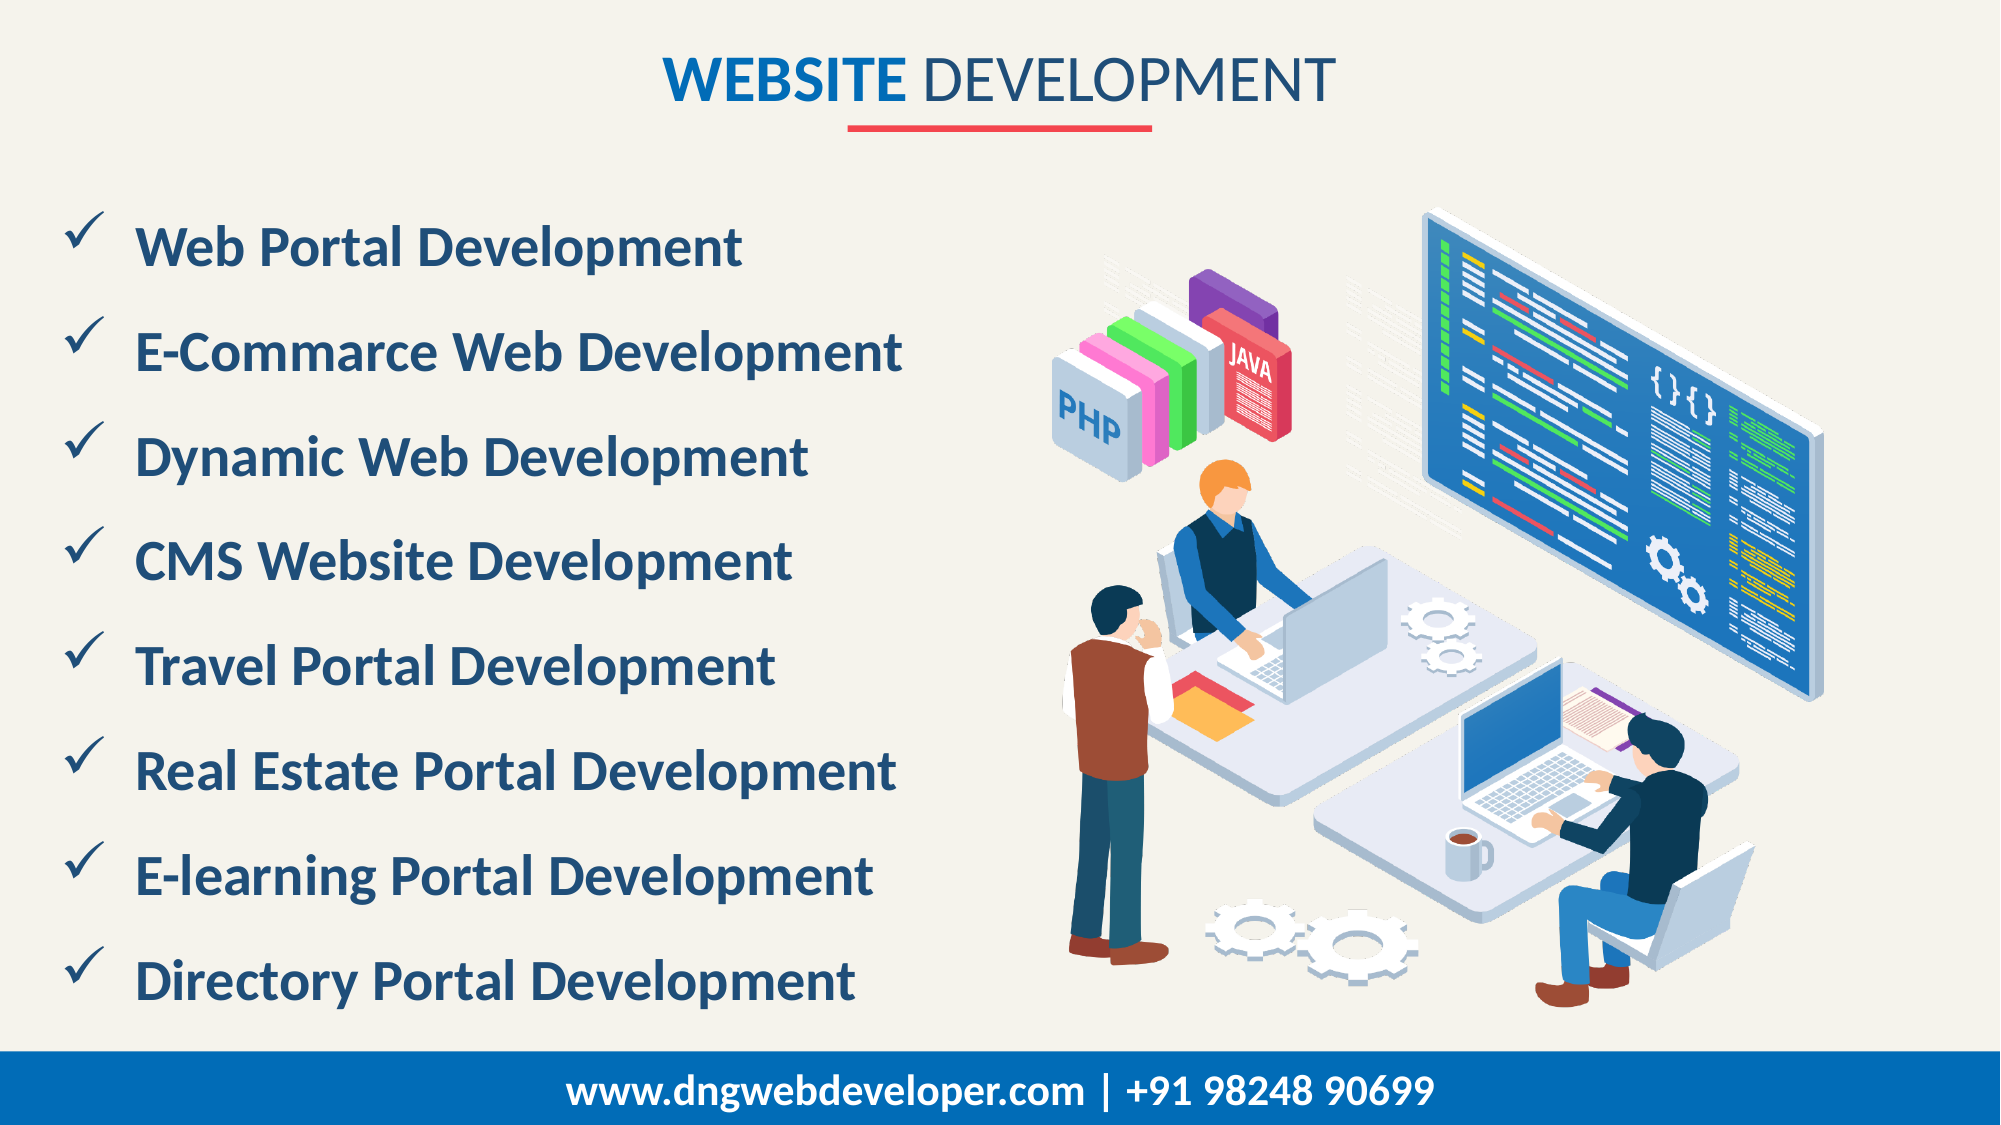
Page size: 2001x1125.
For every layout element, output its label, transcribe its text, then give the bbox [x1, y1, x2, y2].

text_box www.dngwebdeveloper.com | +91 98248 90699 [0, 1050, 2000, 1125]
text_box WEBSITE DevelopmeNT [647, 26, 1352, 122]
text_box [847, 124, 1153, 133]
text_box Web Portal Development E-Commarce Web Development Dynamic Web Development CMS Website Development Travel Portal Development Real Estate Portal Development E-learning Portal Development Directory Portal Development [45, 165, 919, 1020]
picture [1052, 207, 1824, 1010]
